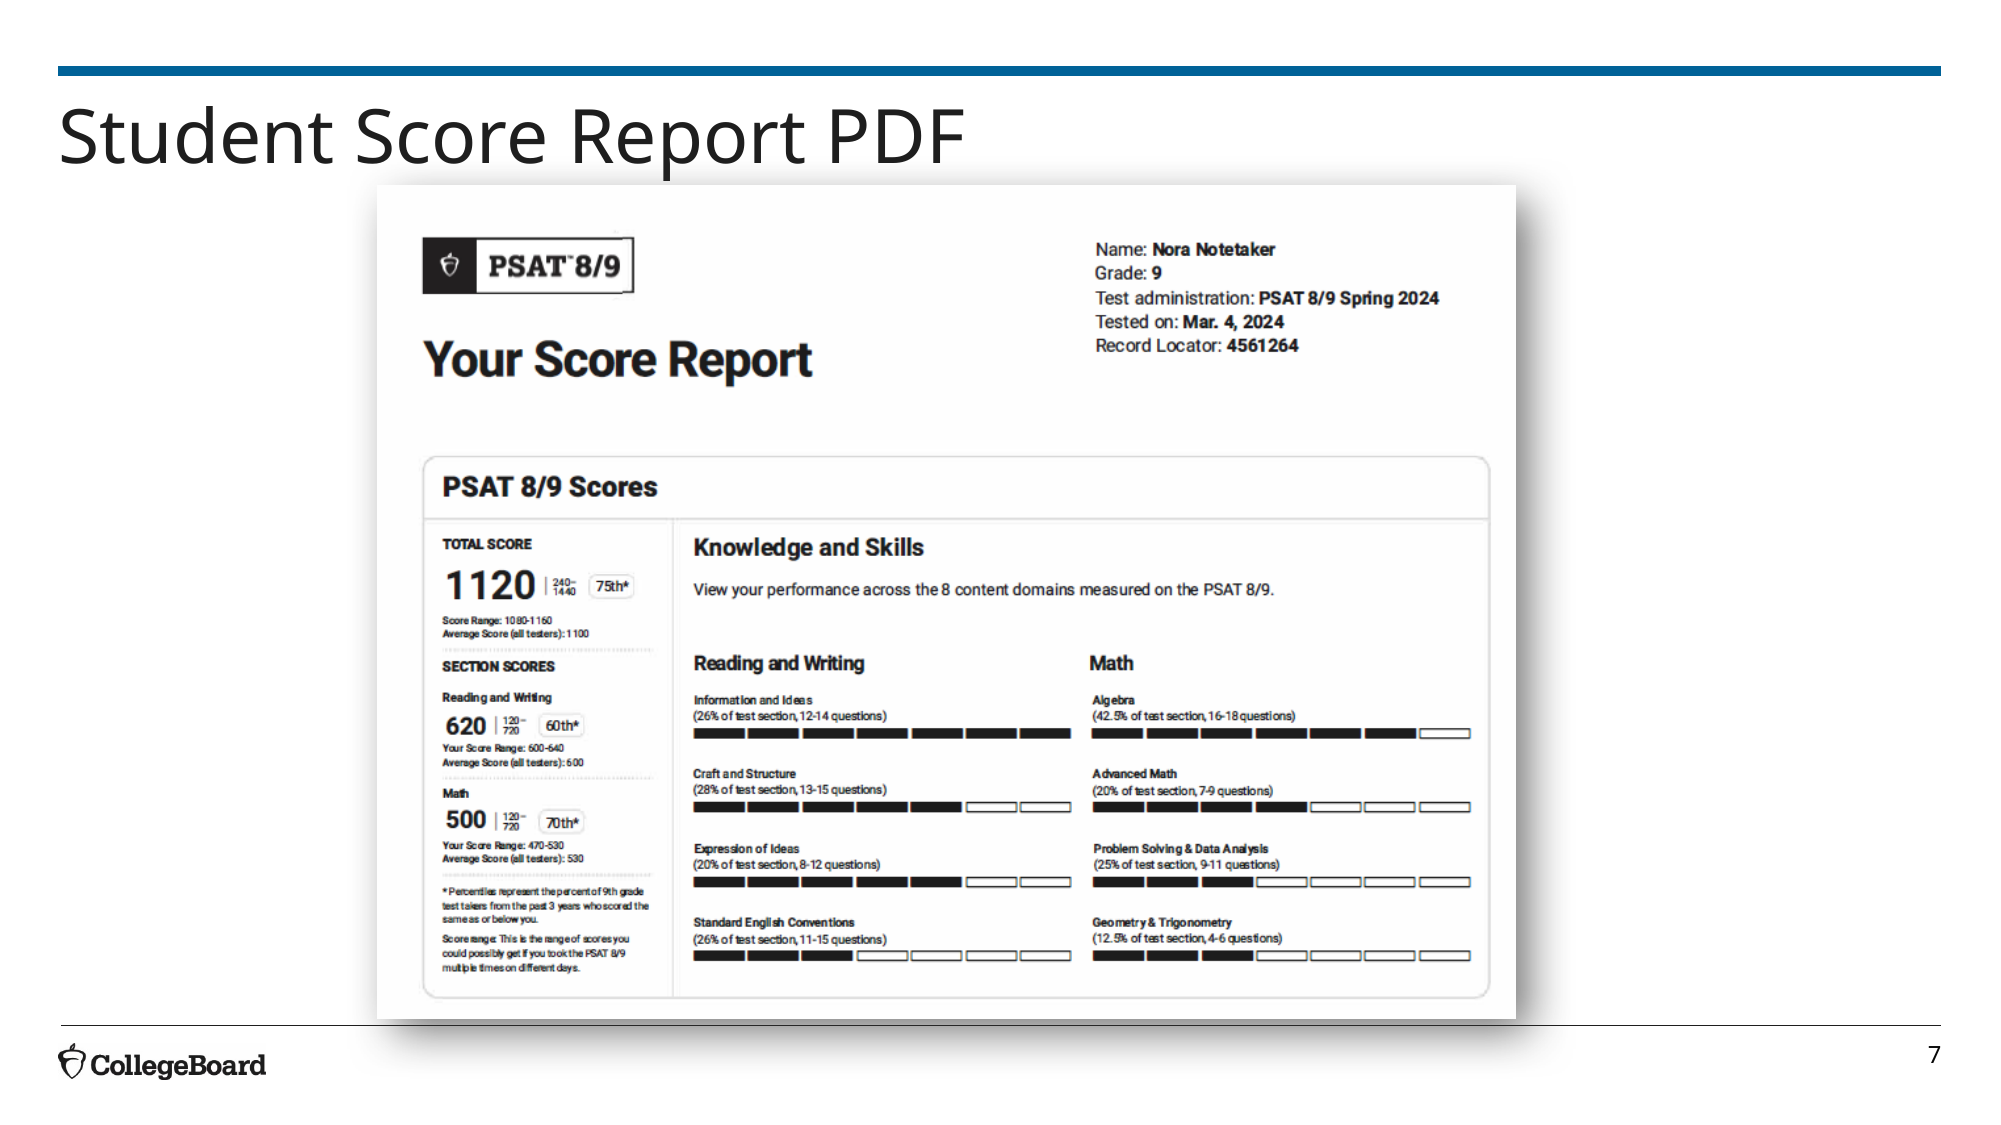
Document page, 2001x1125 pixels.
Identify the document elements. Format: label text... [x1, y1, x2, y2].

picture [377, 185, 1517, 1019]
title Student Score Report PDF [58, 88, 1911, 157]
picture [58, 1043, 266, 1080]
